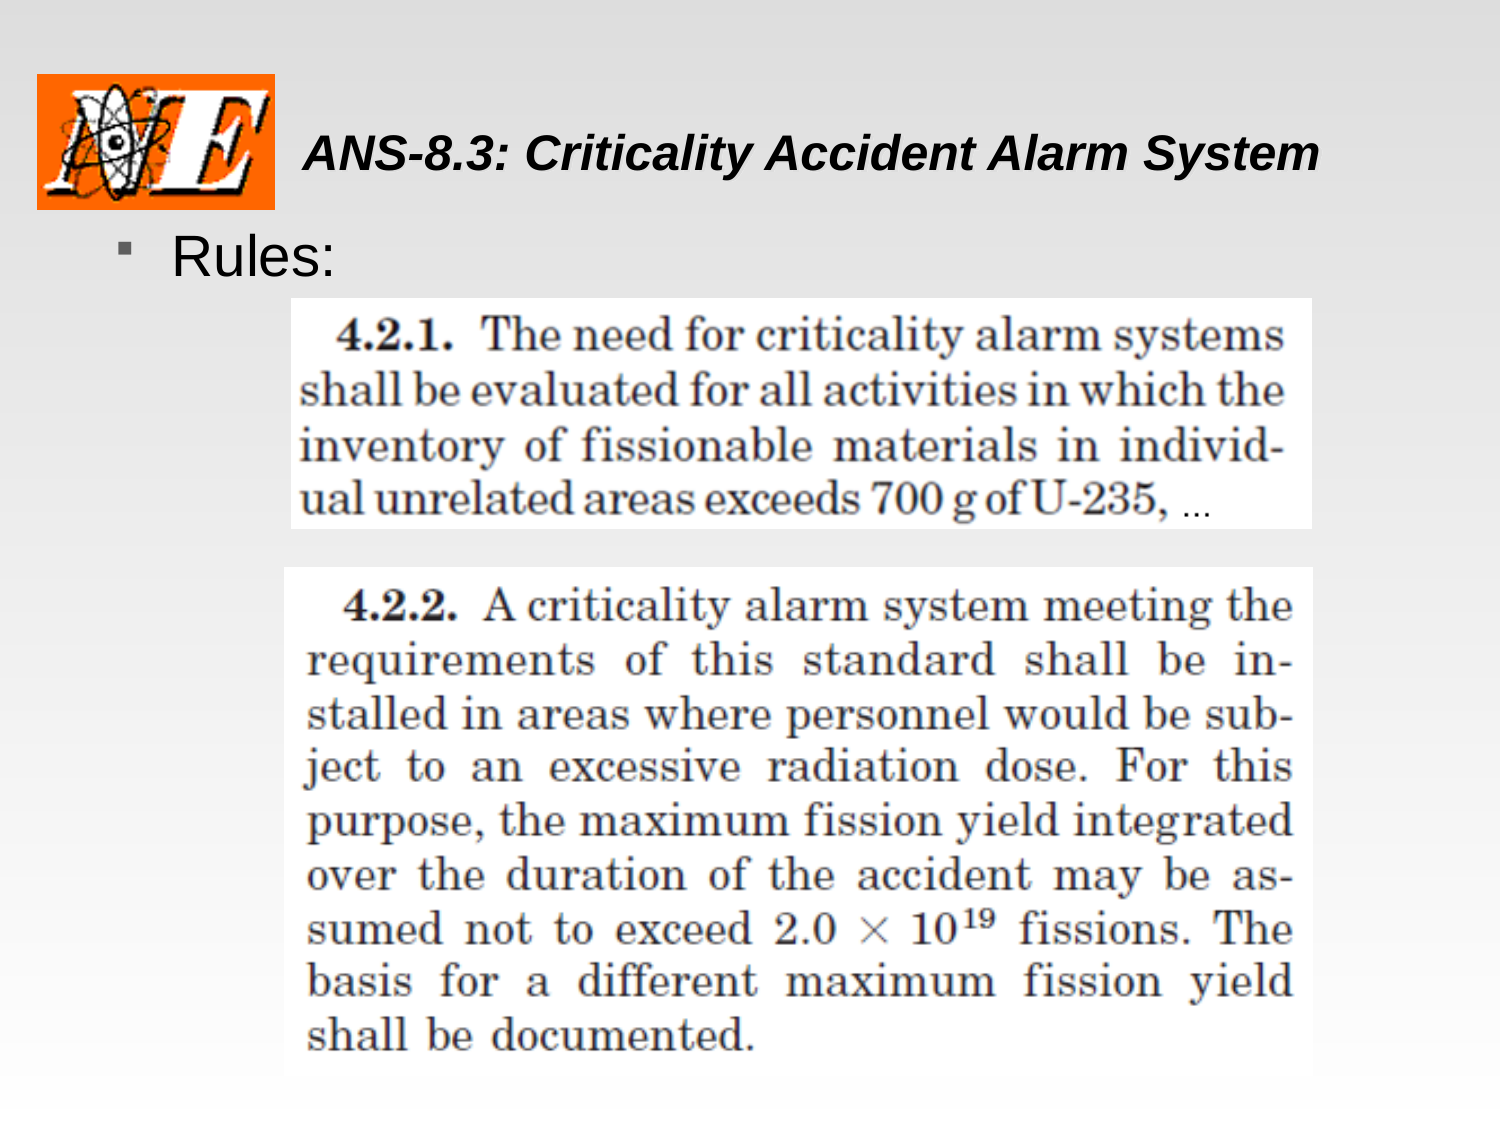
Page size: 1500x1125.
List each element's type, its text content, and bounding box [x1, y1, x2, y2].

picture [37, 74, 275, 210]
title ANS-8.3: Criticality Accident Alarm System [287, 56, 1463, 244]
list Rules: [99, 218, 1376, 894]
picture [284, 567, 1313, 1076]
picture [291, 298, 1312, 529]
